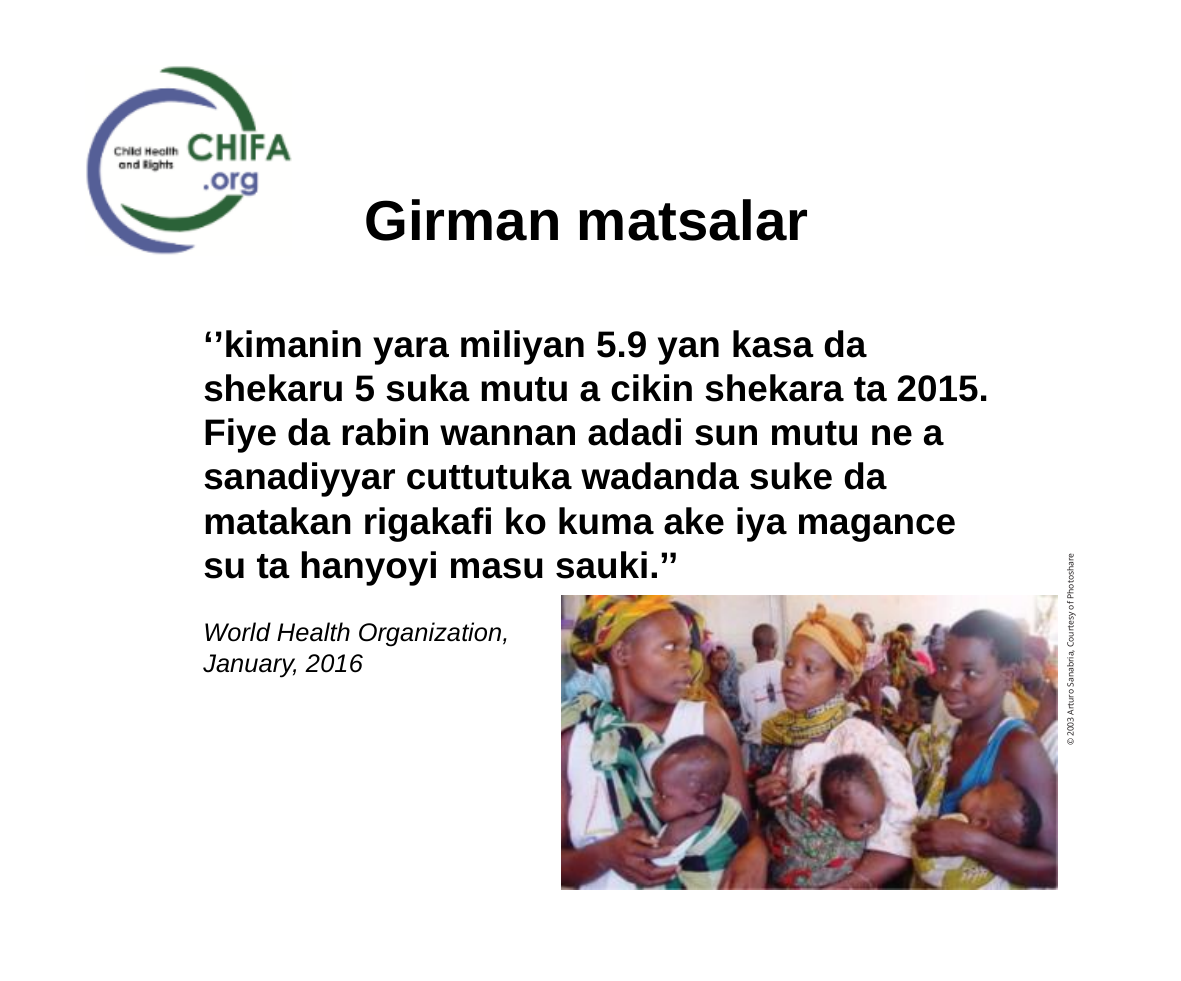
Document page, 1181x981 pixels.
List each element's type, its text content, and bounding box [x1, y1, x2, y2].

picture [561, 595, 1058, 890]
text_box ‘’kimanin yara miliyan 5.9 yan kasa da shekaru 5 suka mutu a cikin shekara ta 2015. Fiye da rabin wannan adadi sun mutu ne a sanadiyyar cuttutuka wadanda suke da matakan rigakafi ko kuma ake iya magance su ta hanyoyi masu sauki.’’ World Health Organization, January, 2016 [188, 313, 1025, 685]
picture [84, 65, 293, 256]
text_box © 2003 Arturo Sanabria, Courtesy of Photoshare [1057, 538, 1083, 761]
text_box Girman matsalar [349, 176, 824, 259]
